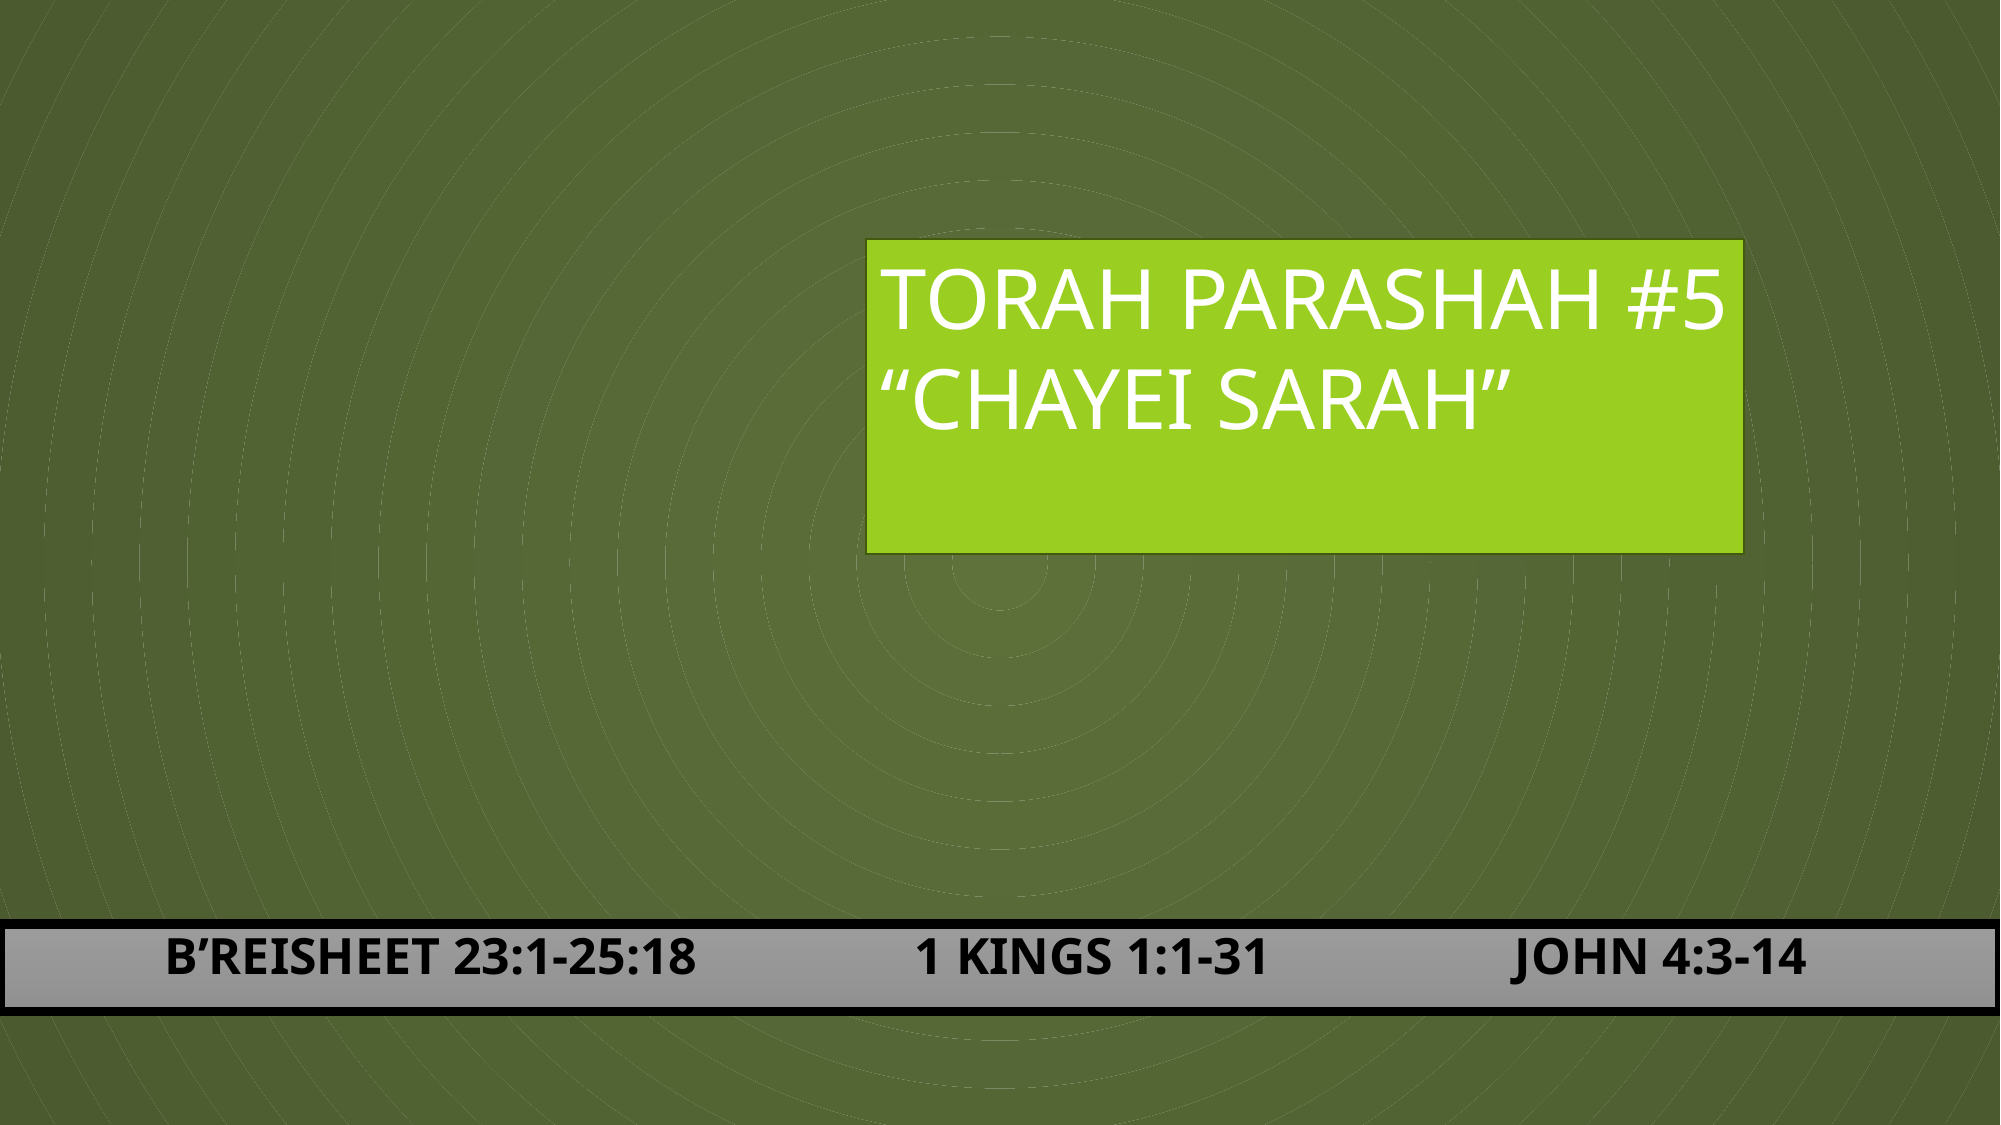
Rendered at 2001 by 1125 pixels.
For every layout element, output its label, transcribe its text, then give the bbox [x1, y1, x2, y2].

text_box B’REISHEET 23:1-25:18 1 KINGS 1:1-31 JOHN 4:3-14 [0, 924, 2000, 1012]
text_box TORAH PARASHAH #5 “CHAYEI SARAH” [865, 238, 1745, 555]
